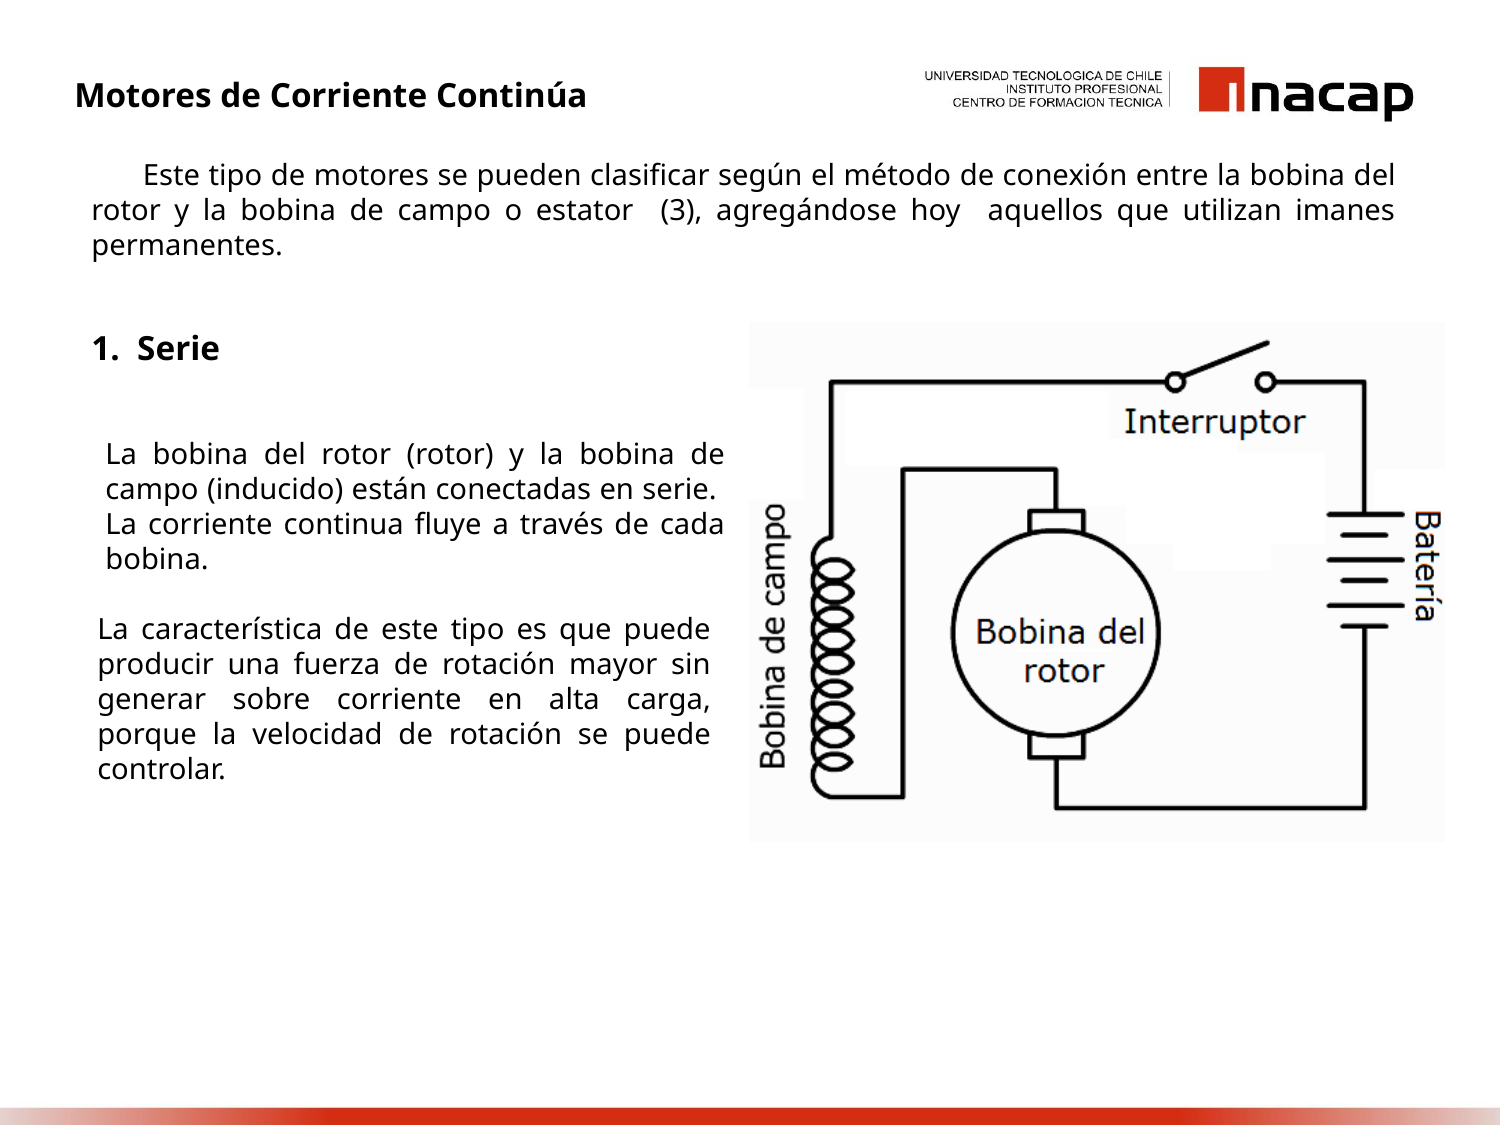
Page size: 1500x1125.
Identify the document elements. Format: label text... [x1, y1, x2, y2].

text_box La característica de este tipo es que puede producir una fuerza de rotación mayor sin generar sobre corriente en alta carga, porque la velocidad de rotación se puede controlar. [82, 603, 727, 793]
picture [0, 0, 1500, 1125]
text_box 1. Serie [76, 319, 254, 375]
text_box Este tipo de motores se pueden clasificar según el método de conexión entre la bobina del rotor y la bobina de campo o estator (3), agregándose hoy aquellos que utilizan imanes permanentes. [76, 148, 1412, 269]
text_box La bobina del rotor (rotor) y la bobina de campo (inducido) están conectadas en serie. La corriente continua fluye a través de cada bobina. [90, 427, 741, 583]
text_box Motores de Corriente Continúa [59, 66, 604, 121]
